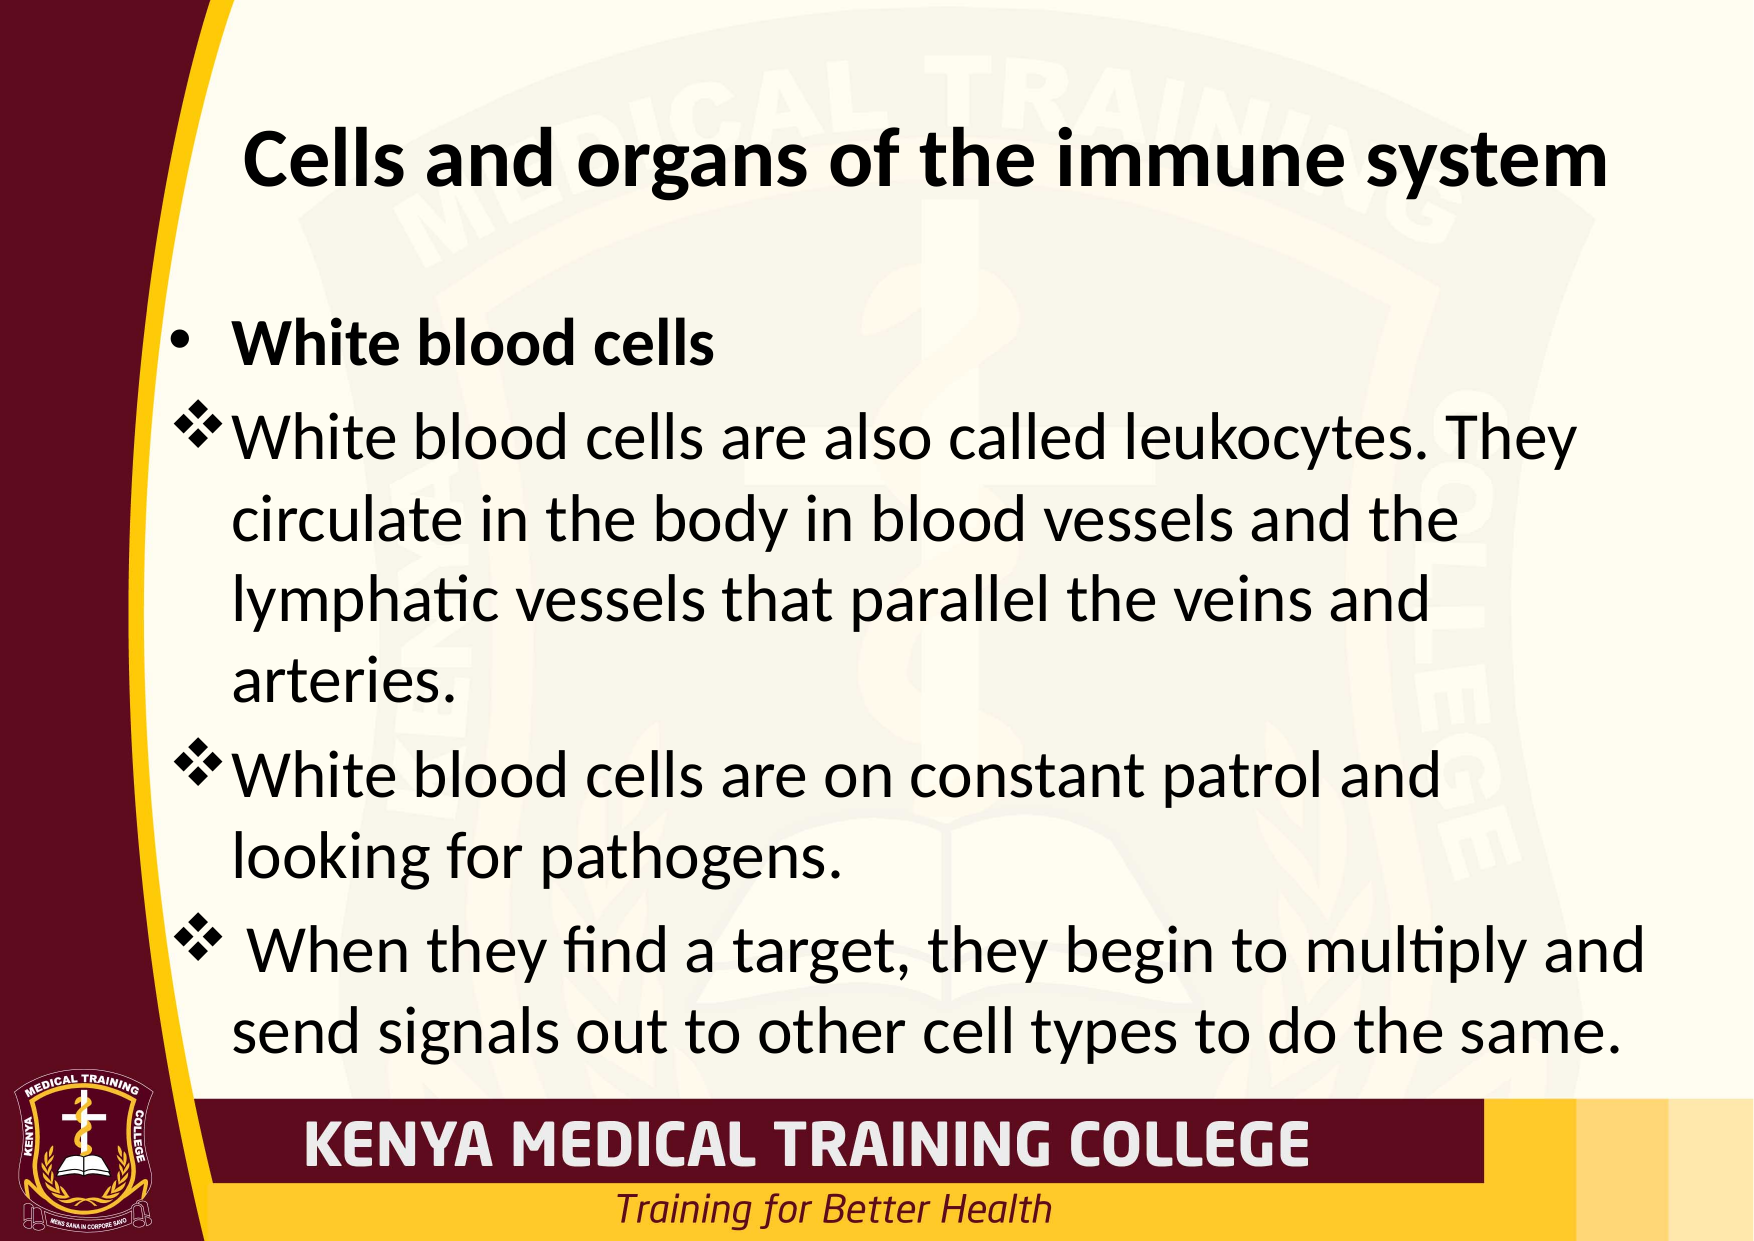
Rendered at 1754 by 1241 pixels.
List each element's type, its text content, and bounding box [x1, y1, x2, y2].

list White blood cells White blood cells are also called leukocytes. They circulate in the body in blood vessels and the lymphatic vessels that parallel the veins and arteries. White blood cells are on constant patrol and looking for pathogens. When they find a target, they begin to multiply and send signals out to other cell types to do the same. [151, 289, 1666, 1109]
title Cells and organs of the immune system [189, 49, 1666, 257]
picture [0, 0, 1754, 1241]
